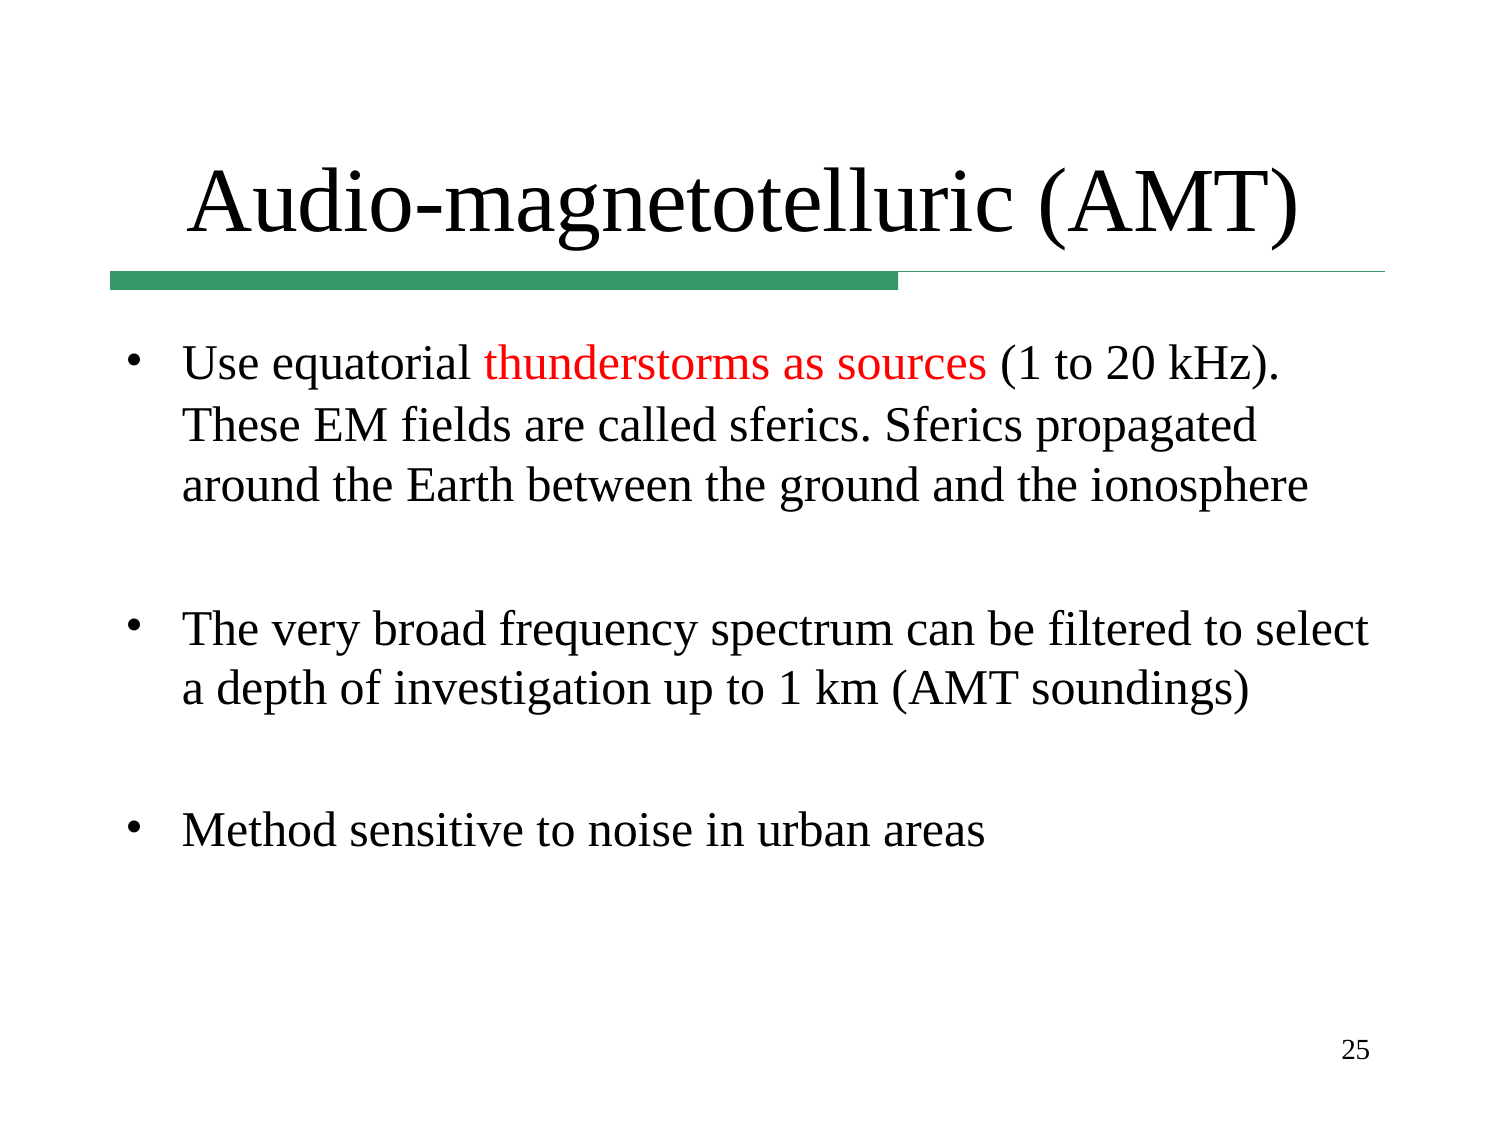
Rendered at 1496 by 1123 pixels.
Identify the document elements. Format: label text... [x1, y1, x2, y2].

slide_number 25 [1337, 1030, 1375, 1068]
title Audio-magnetotelluric (AMT) [140, 139, 1356, 242]
text_box Use equatorial thunderstorms as sources (1 to 20 kHz). These EM fields are called sferics. Sferics propagated around the Earth between the ground and the ionosphere The very broad frequency spectrum can be filtered to select a depth of investigation up to 1 km (AMT soundings) Method sensitive to noise in urban areas [123, 329, 1373, 859]
